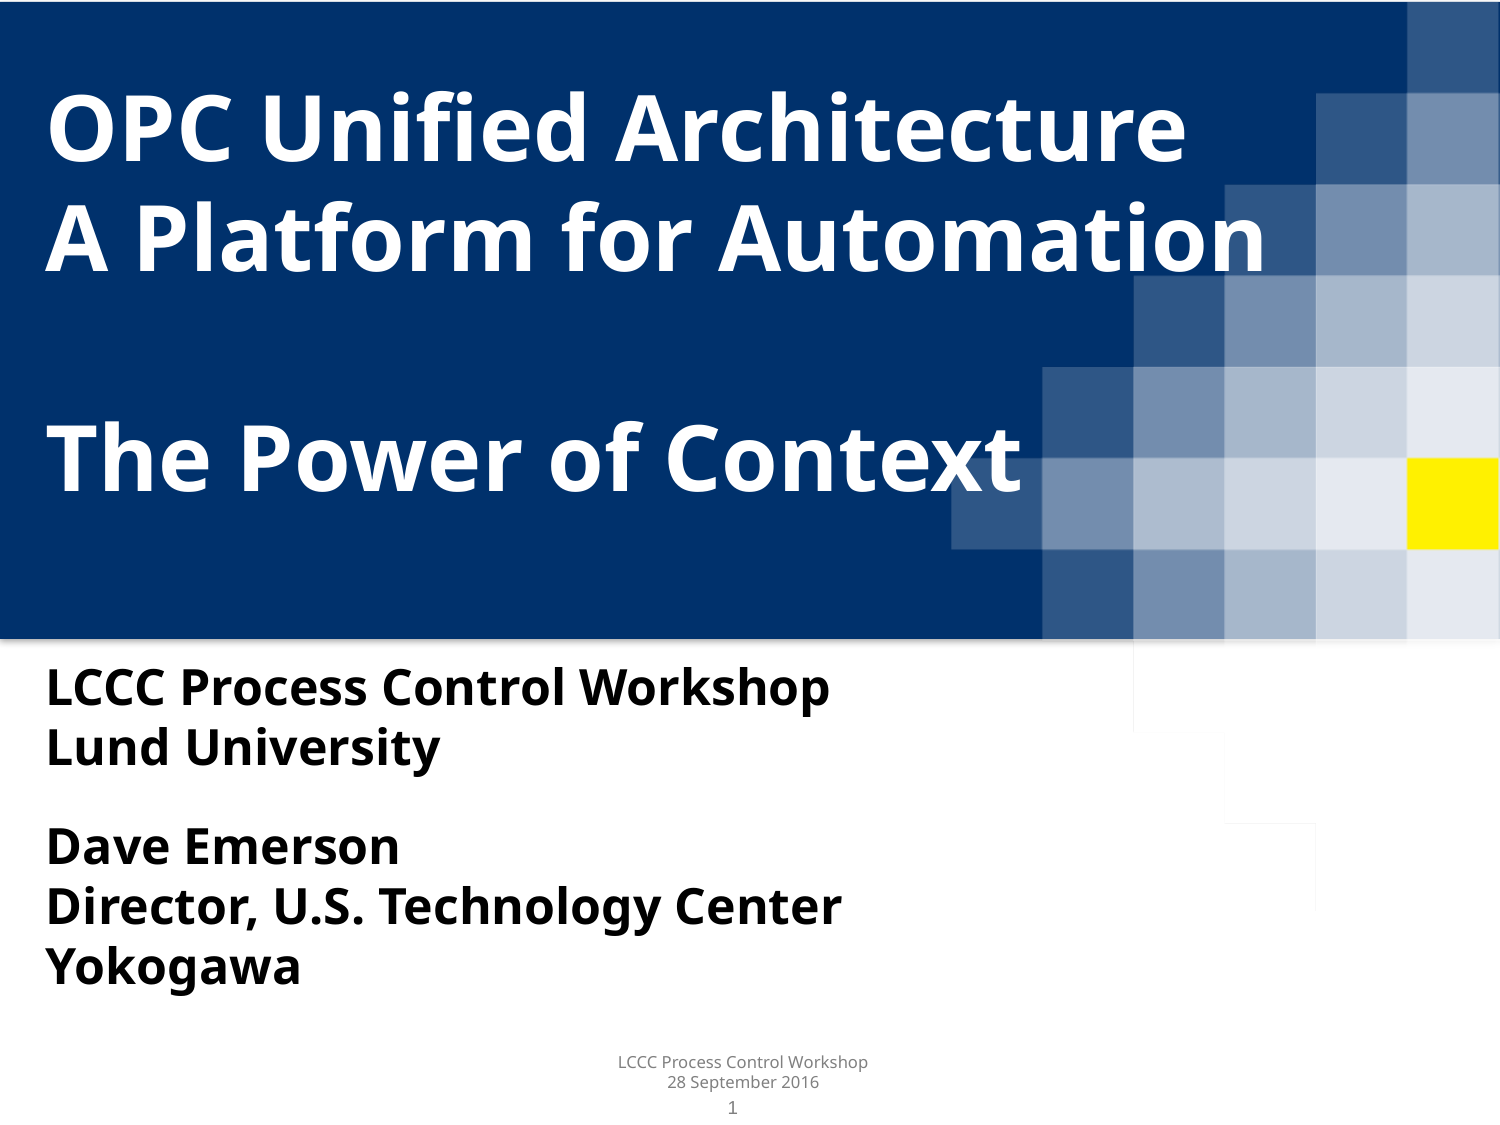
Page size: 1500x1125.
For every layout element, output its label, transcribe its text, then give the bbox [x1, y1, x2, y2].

title OPC Unified Architecture A Platform for Automation The Power of Context [45, 70, 1353, 581]
picture [951, 2, 1500, 911]
list LCCC Process Control Workshop Lund University Dave Emerson Director, U.S. Technology Center Yokogawa [45, 654, 1084, 1042]
